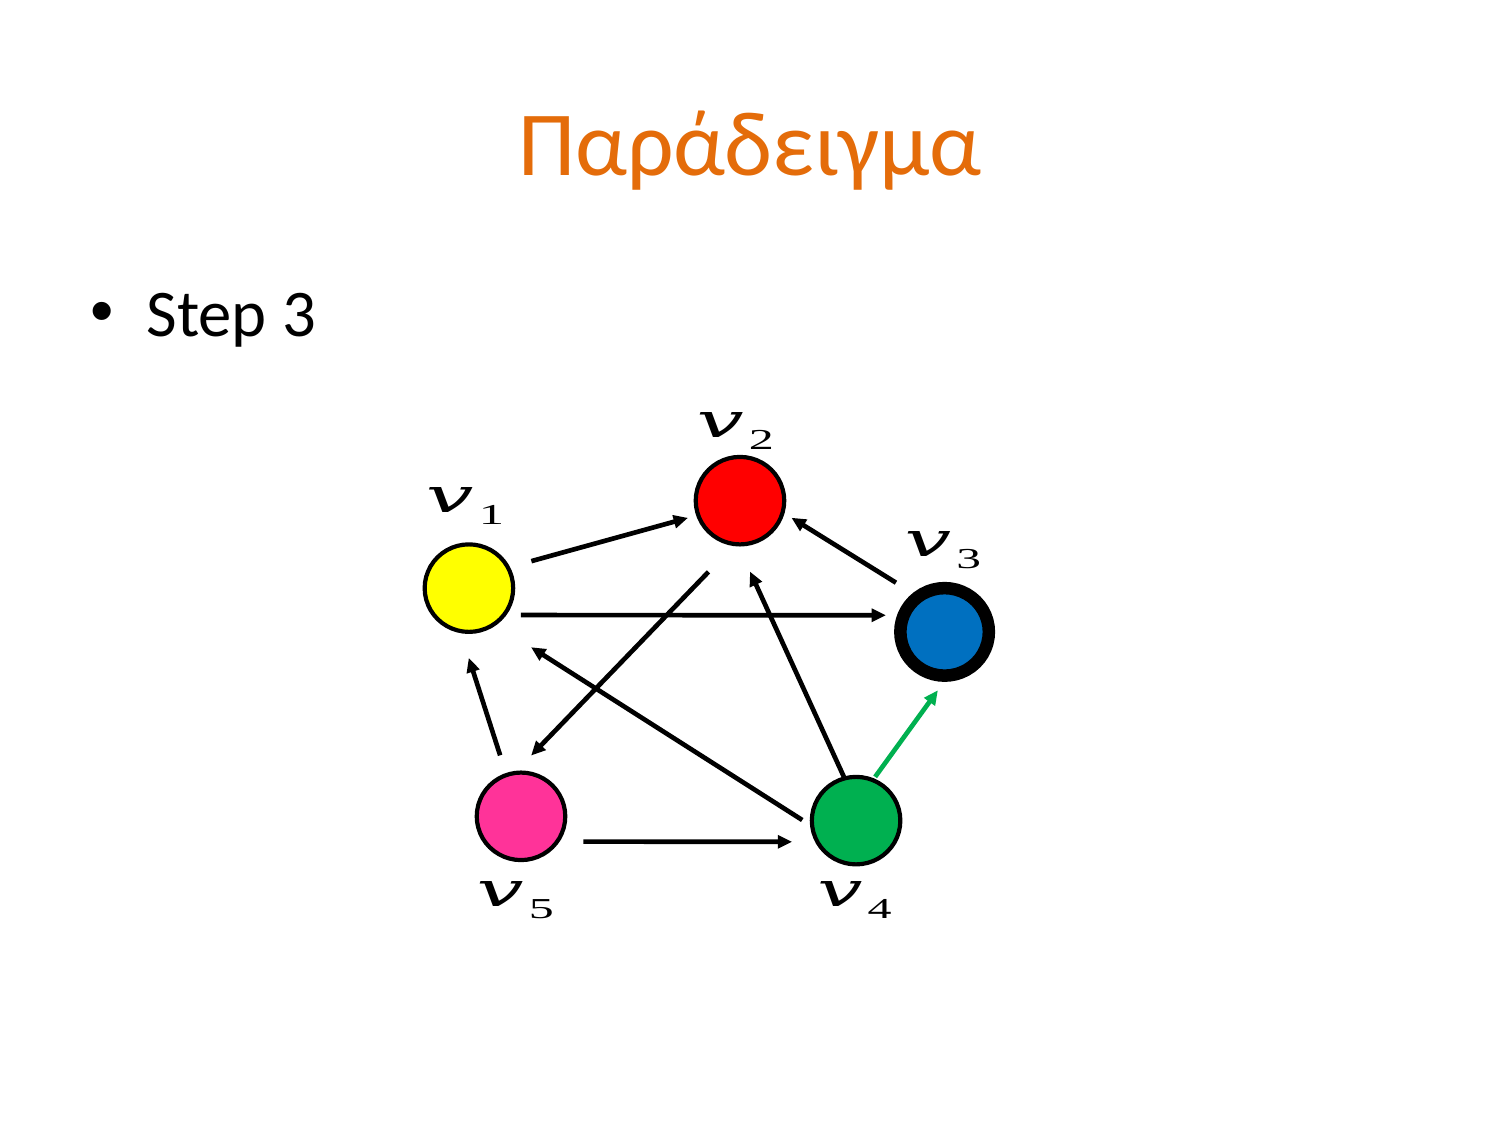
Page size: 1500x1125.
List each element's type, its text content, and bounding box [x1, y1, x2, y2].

title Παράδειγμα [75, 45, 1425, 233]
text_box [424, 395, 990, 926]
list Step 3 [75, 262, 1425, 1005]
